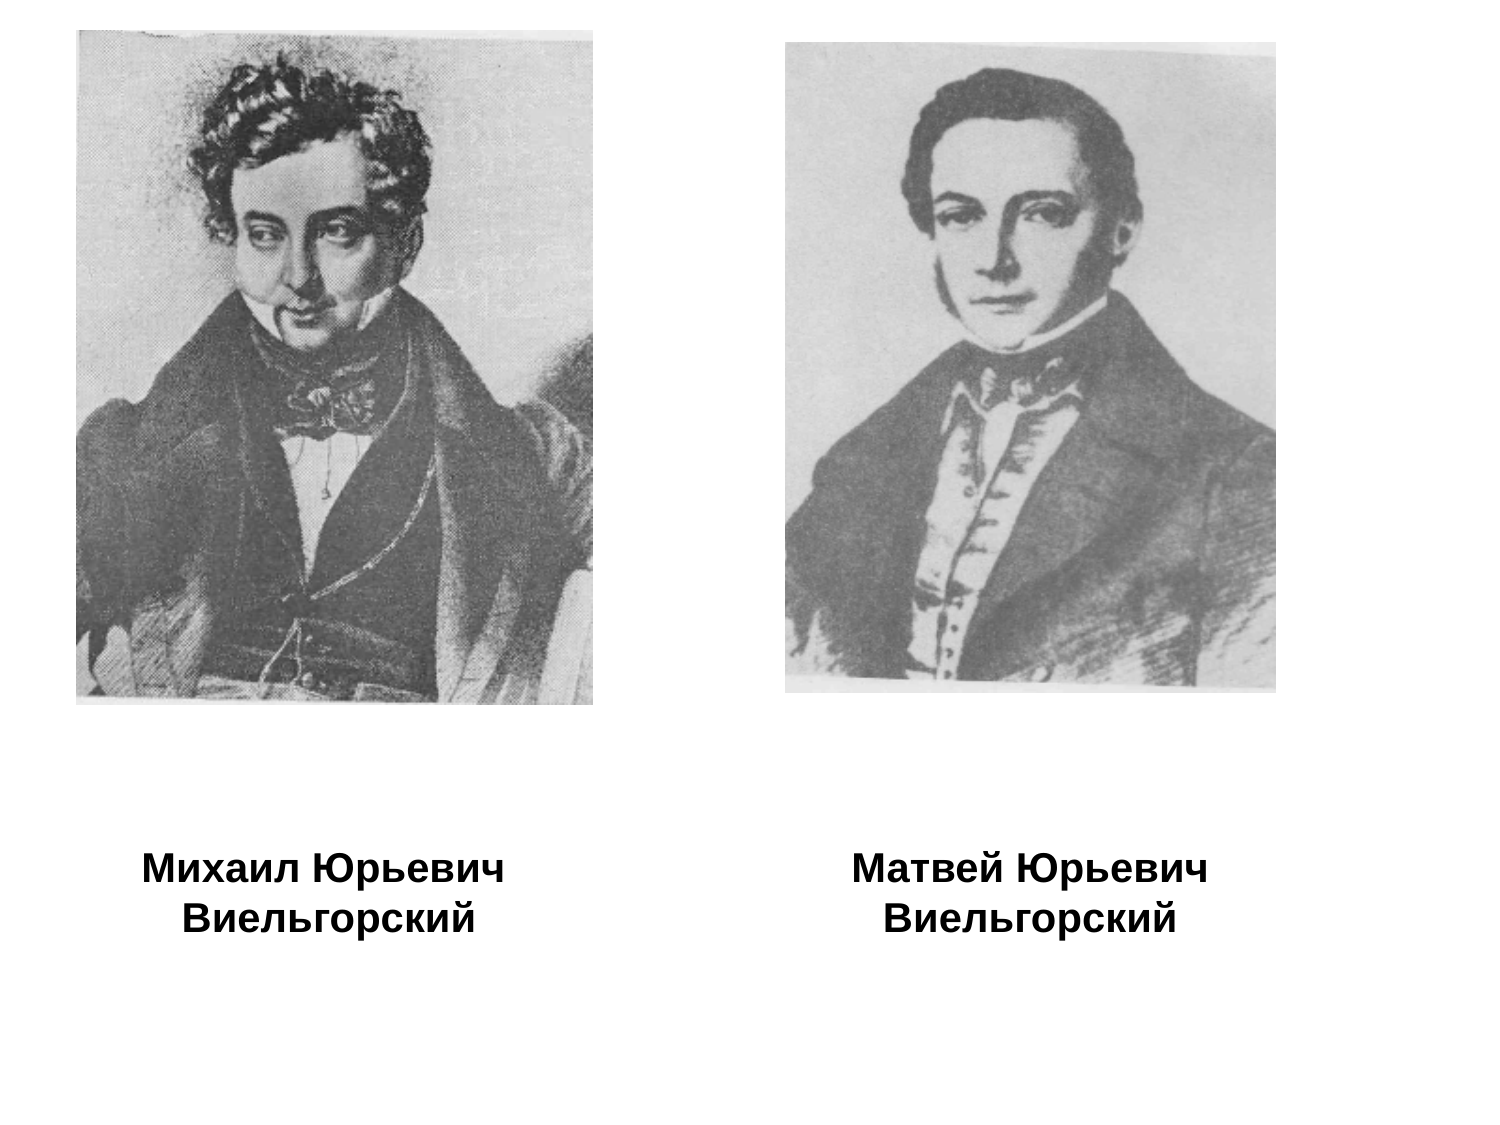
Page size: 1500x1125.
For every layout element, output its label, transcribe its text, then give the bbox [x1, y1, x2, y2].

picture [785, 42, 1276, 693]
text_box Михаил Юрьевич Виельгорский [126, 833, 521, 949]
text_box Матвей Юрьевич Виельгорский [836, 833, 1224, 949]
picture [76, 30, 593, 705]
